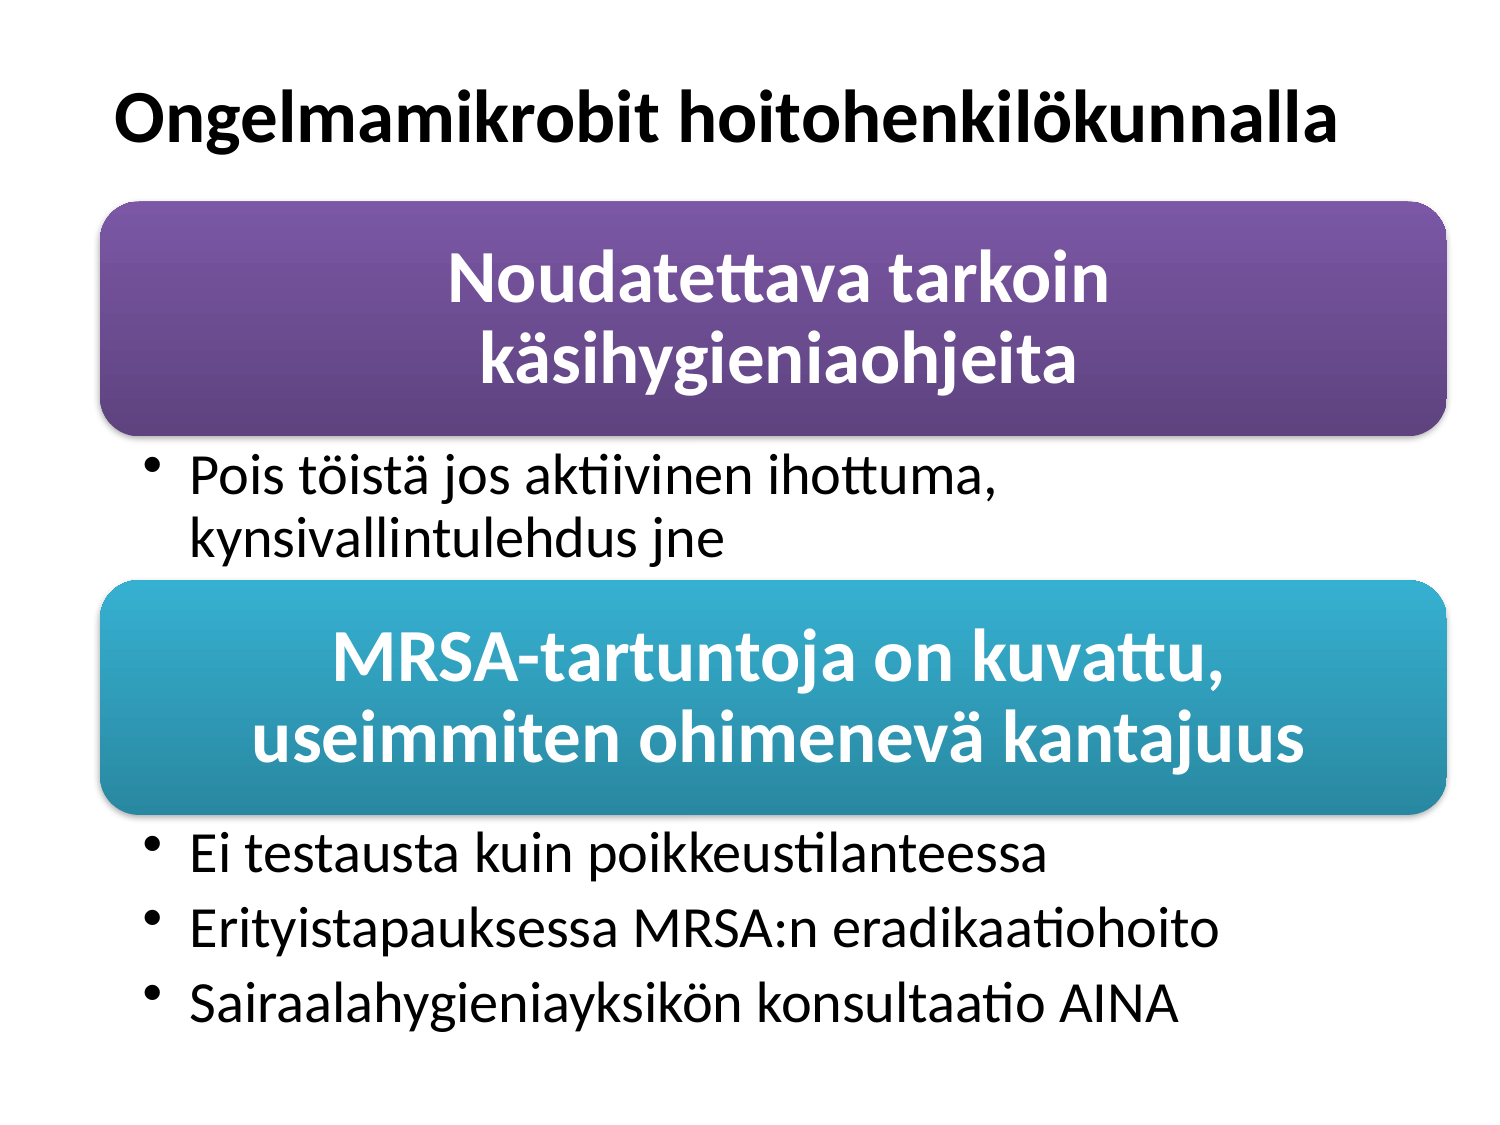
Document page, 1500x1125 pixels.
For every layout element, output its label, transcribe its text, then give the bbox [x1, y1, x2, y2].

title Ongelmamikrobit hoitohenkilökunnalla [32, 37, 1424, 188]
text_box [99, 195, 1448, 1059]
